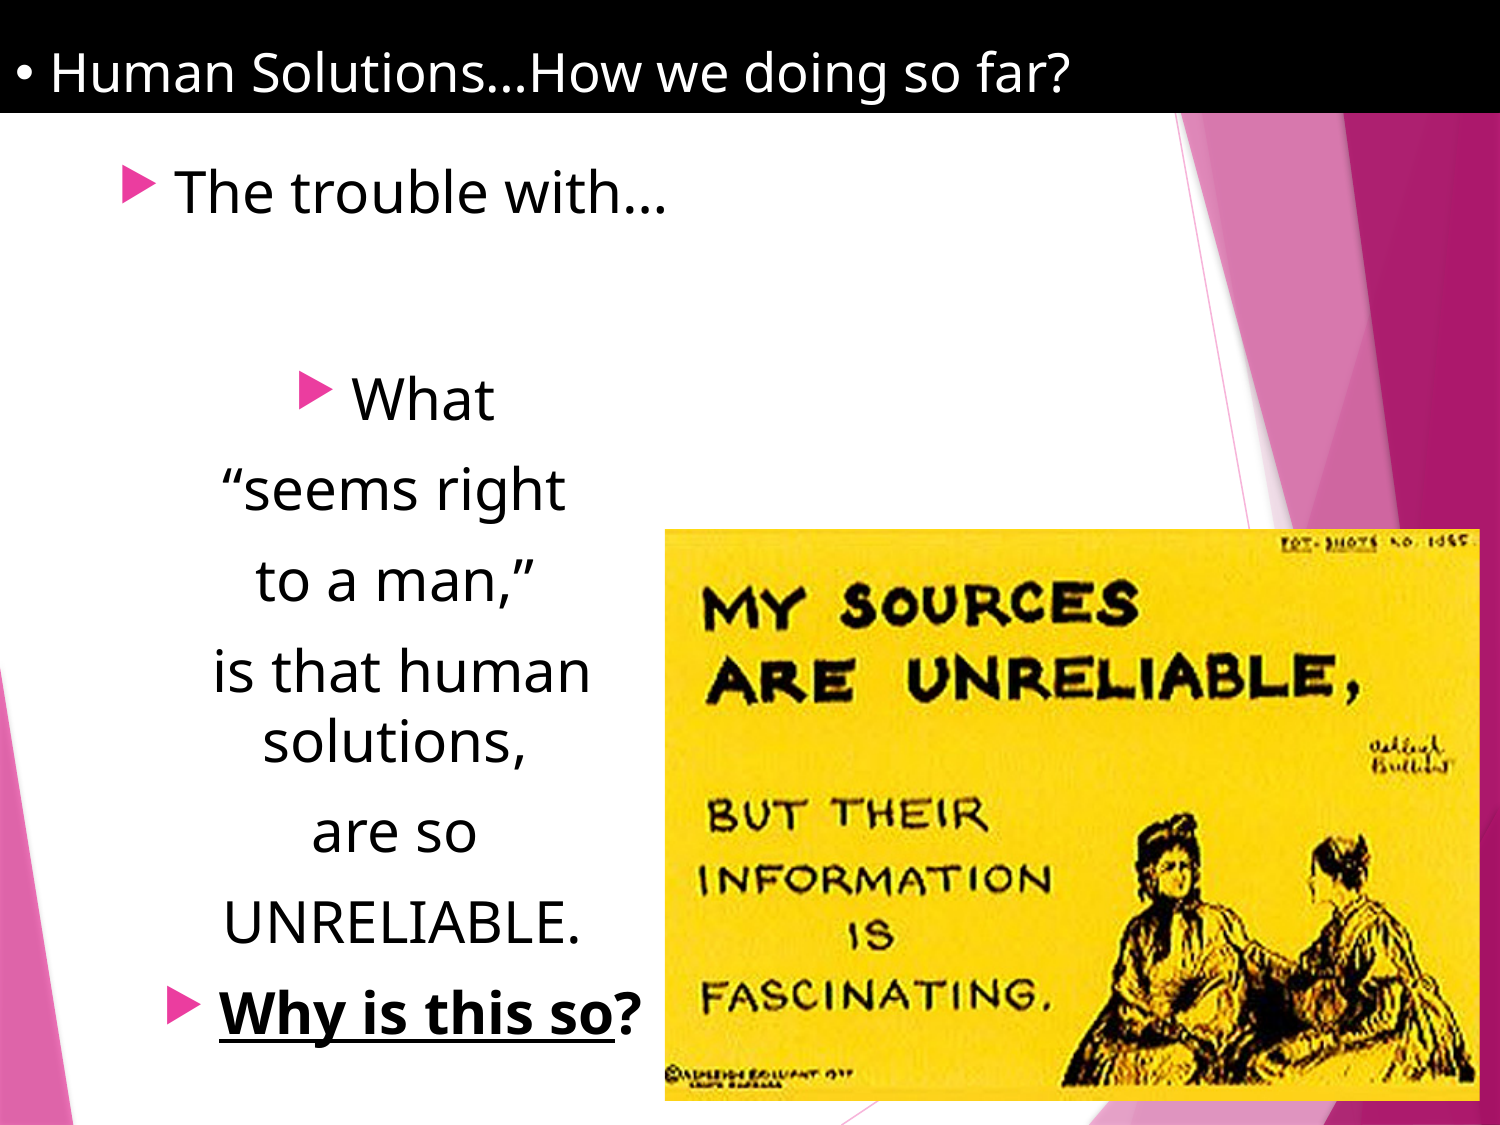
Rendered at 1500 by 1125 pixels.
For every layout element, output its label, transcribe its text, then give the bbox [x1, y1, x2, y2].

list What “seems right to a man,” is that human solutions, are so UNRELIABLE. Why is this so? [99, 354, 706, 1080]
text_box The trouble with… [103, 147, 1397, 260]
text_box Human Solutions…How we doing so far? [0, 0, 1500, 113]
picture [664, 528, 1481, 1102]
